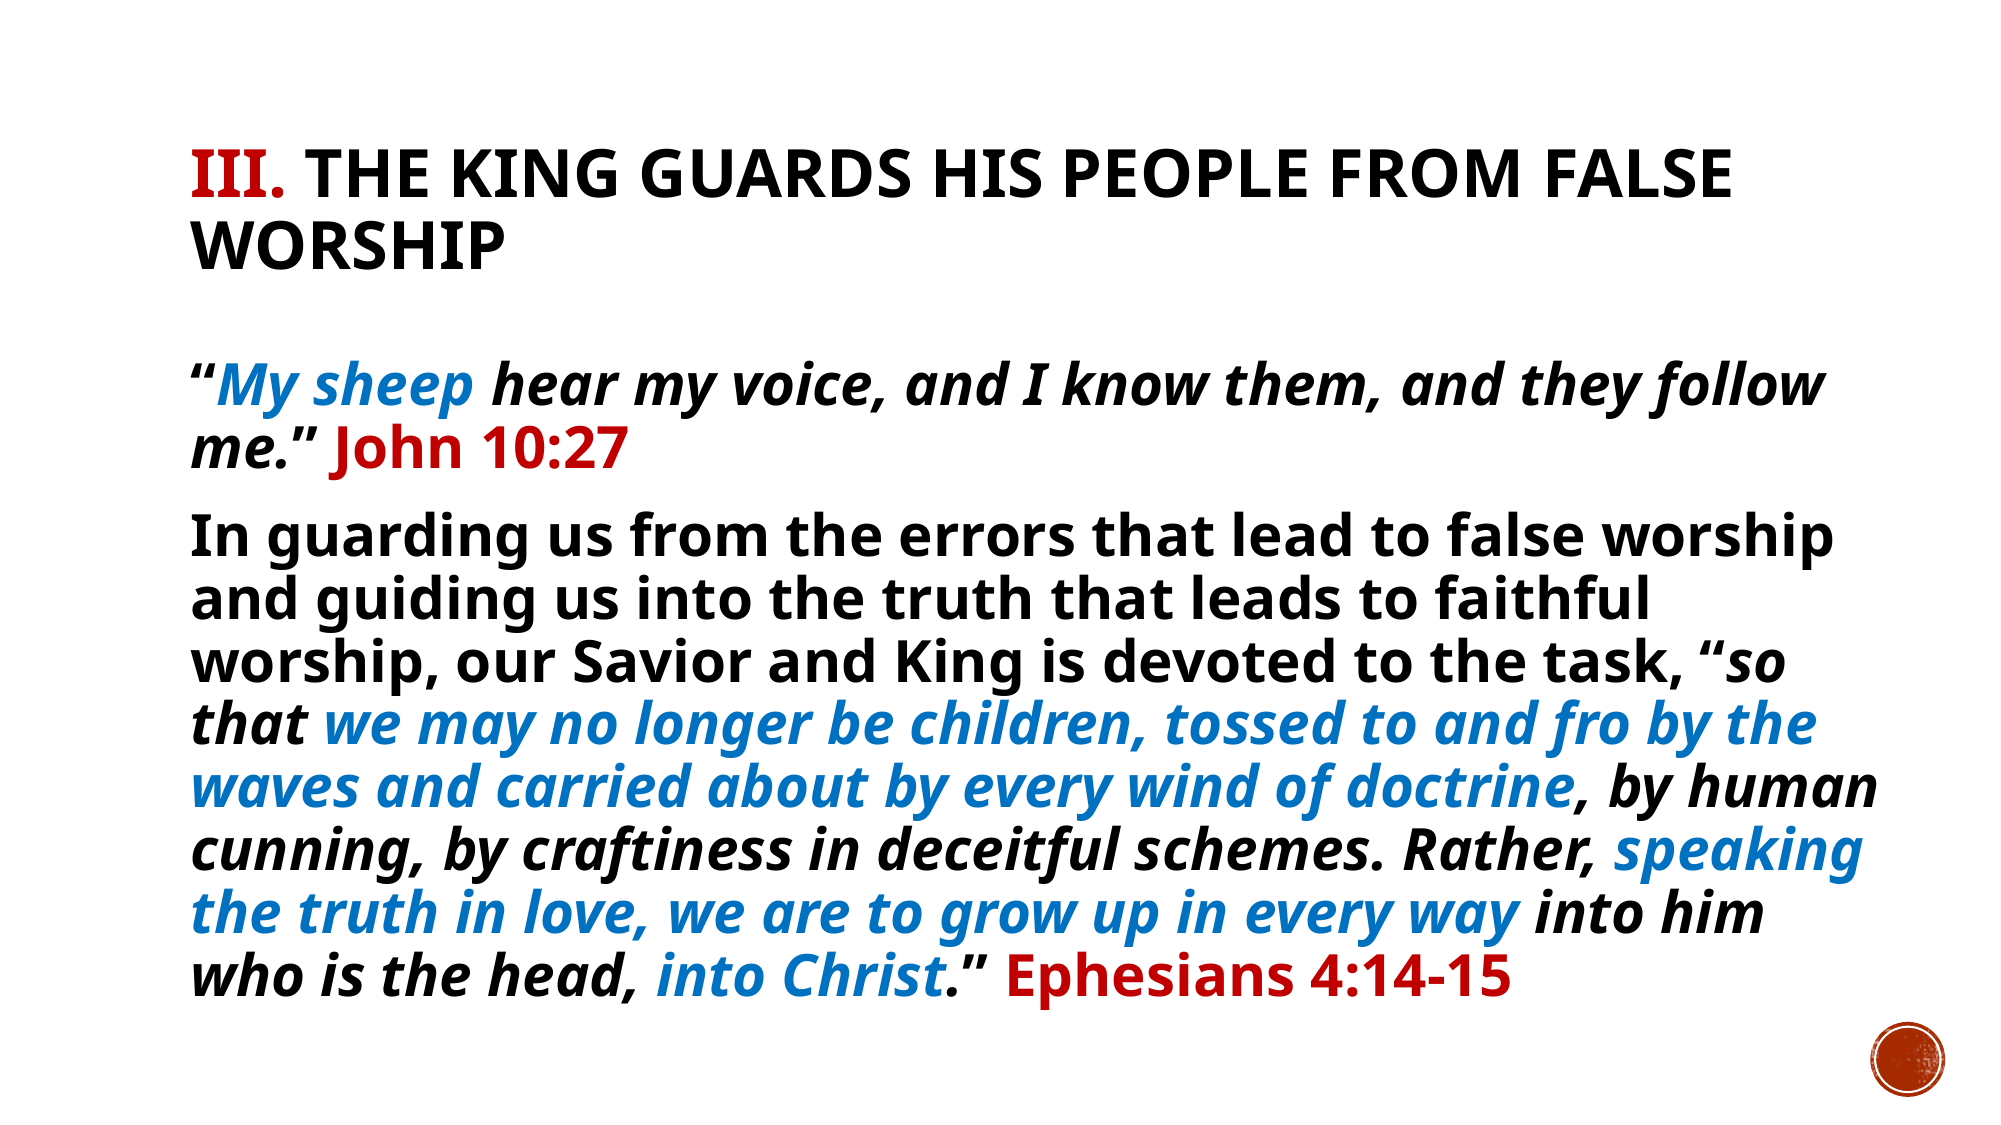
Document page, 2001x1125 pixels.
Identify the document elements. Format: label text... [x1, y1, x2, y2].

title III. The King guards His people from false worship [175, 79, 1826, 344]
list “My sheep hear my voice, and I know them, and they follow me.” John 10:27 In guarding us from the errors that lead to false worship and guiding us into the truth that leads to faithful worship, our Savior and King is devoted to the task, “so that we may no longer be children, tossed to and fro by the waves and carried about by every wind of doctrine, by human cunning, by craftiness in deceitful schemes. Rather, speaking the truth in love, we are to grow up in every way into him who is the head, into Christ.” Ephesians 4:14-15 [175, 348, 1909, 1125]
